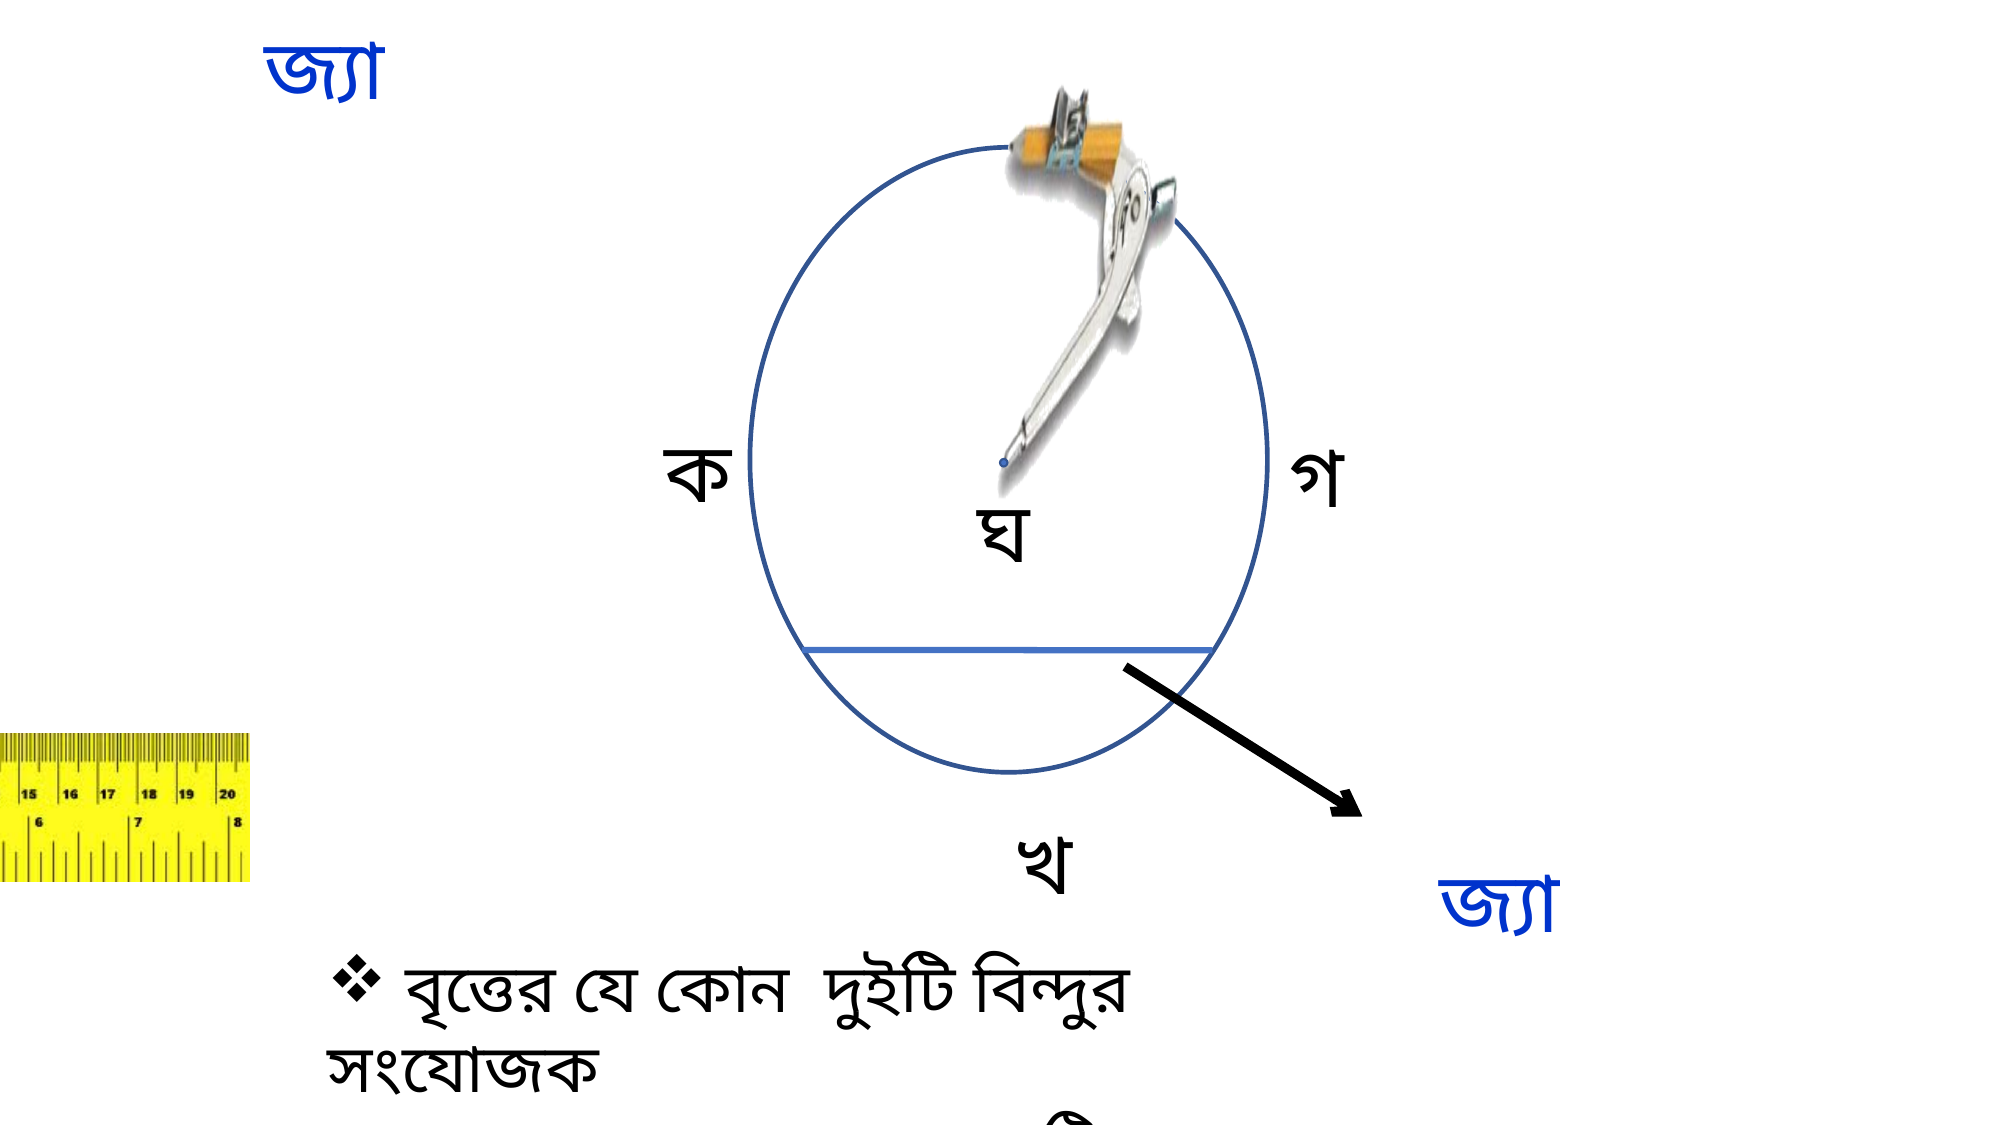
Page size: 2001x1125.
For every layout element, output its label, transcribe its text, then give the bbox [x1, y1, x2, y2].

text_box ক [650, 412, 761, 527]
text_box জ্যা [1425, 841, 1625, 957]
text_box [1124, 666, 1363, 817]
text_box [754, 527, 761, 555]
text_box বৃত্তের যে কোন দুইটি বিন্দুর সংযোজক রেখাংশ হলো বৃত্তের একটি জ্যা। [312, 938, 1275, 1125]
text_box vvvvvvvvvvvvvvvvvvvvvvvvvvvvvvvvvvvvvvvvvvvvvvvvvvvvvvvvvvvvvvvvvvvvvvvvv [1238, 312, 1269, 608]
text_box জ্যা [249, 8, 450, 124]
picture [0, 733, 250, 882]
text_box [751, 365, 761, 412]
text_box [761, 0, 1238, 1038]
text_box গ [1275, 416, 1400, 532]
